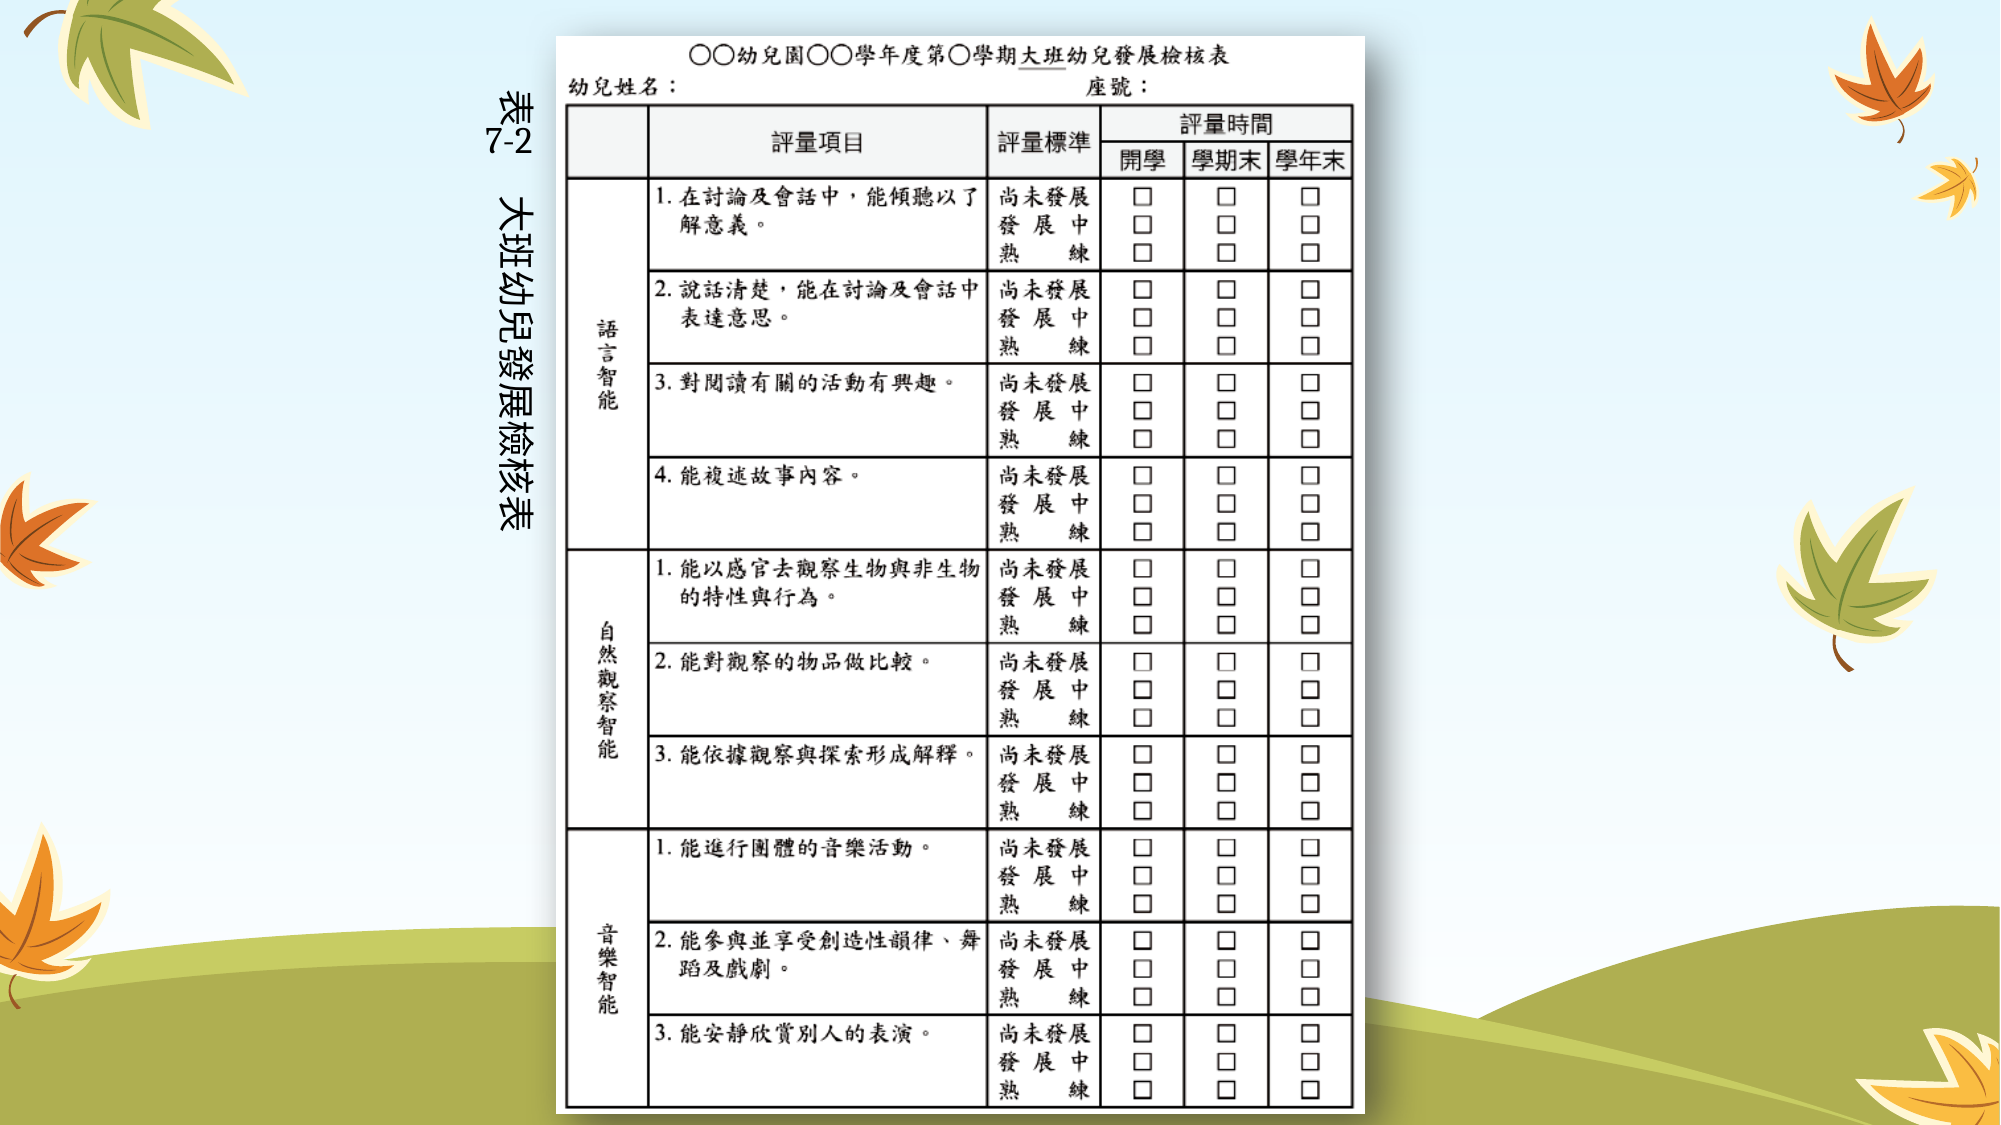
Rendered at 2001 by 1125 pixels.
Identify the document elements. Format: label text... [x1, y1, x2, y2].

text_box 7-2 [470, 108, 539, 168]
text_box 表 大班幼兒發展檢核表 [471, 168, 539, 536]
picture [556, 36, 1365, 1114]
text_box 表 大班幼兒發展檢核表 [471, 74, 540, 108]
